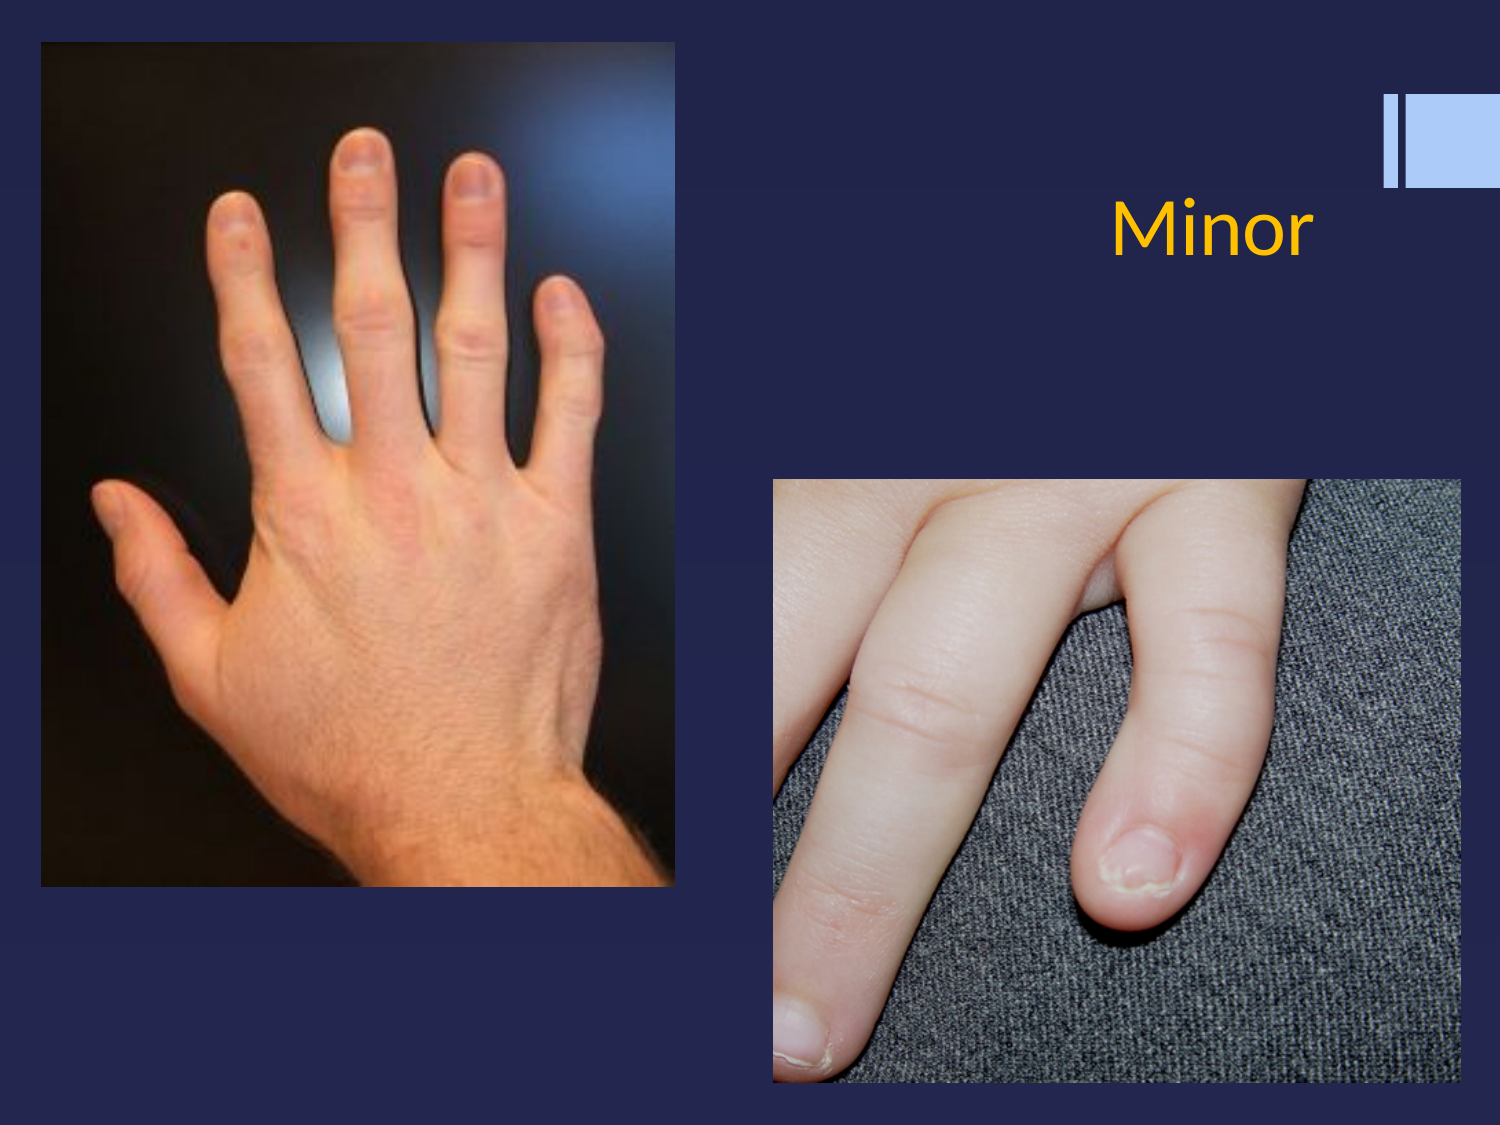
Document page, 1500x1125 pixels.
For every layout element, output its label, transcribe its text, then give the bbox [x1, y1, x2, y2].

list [40, 42, 675, 887]
title Minor [680, 90, 1350, 280]
picture [772, 479, 1461, 1084]
